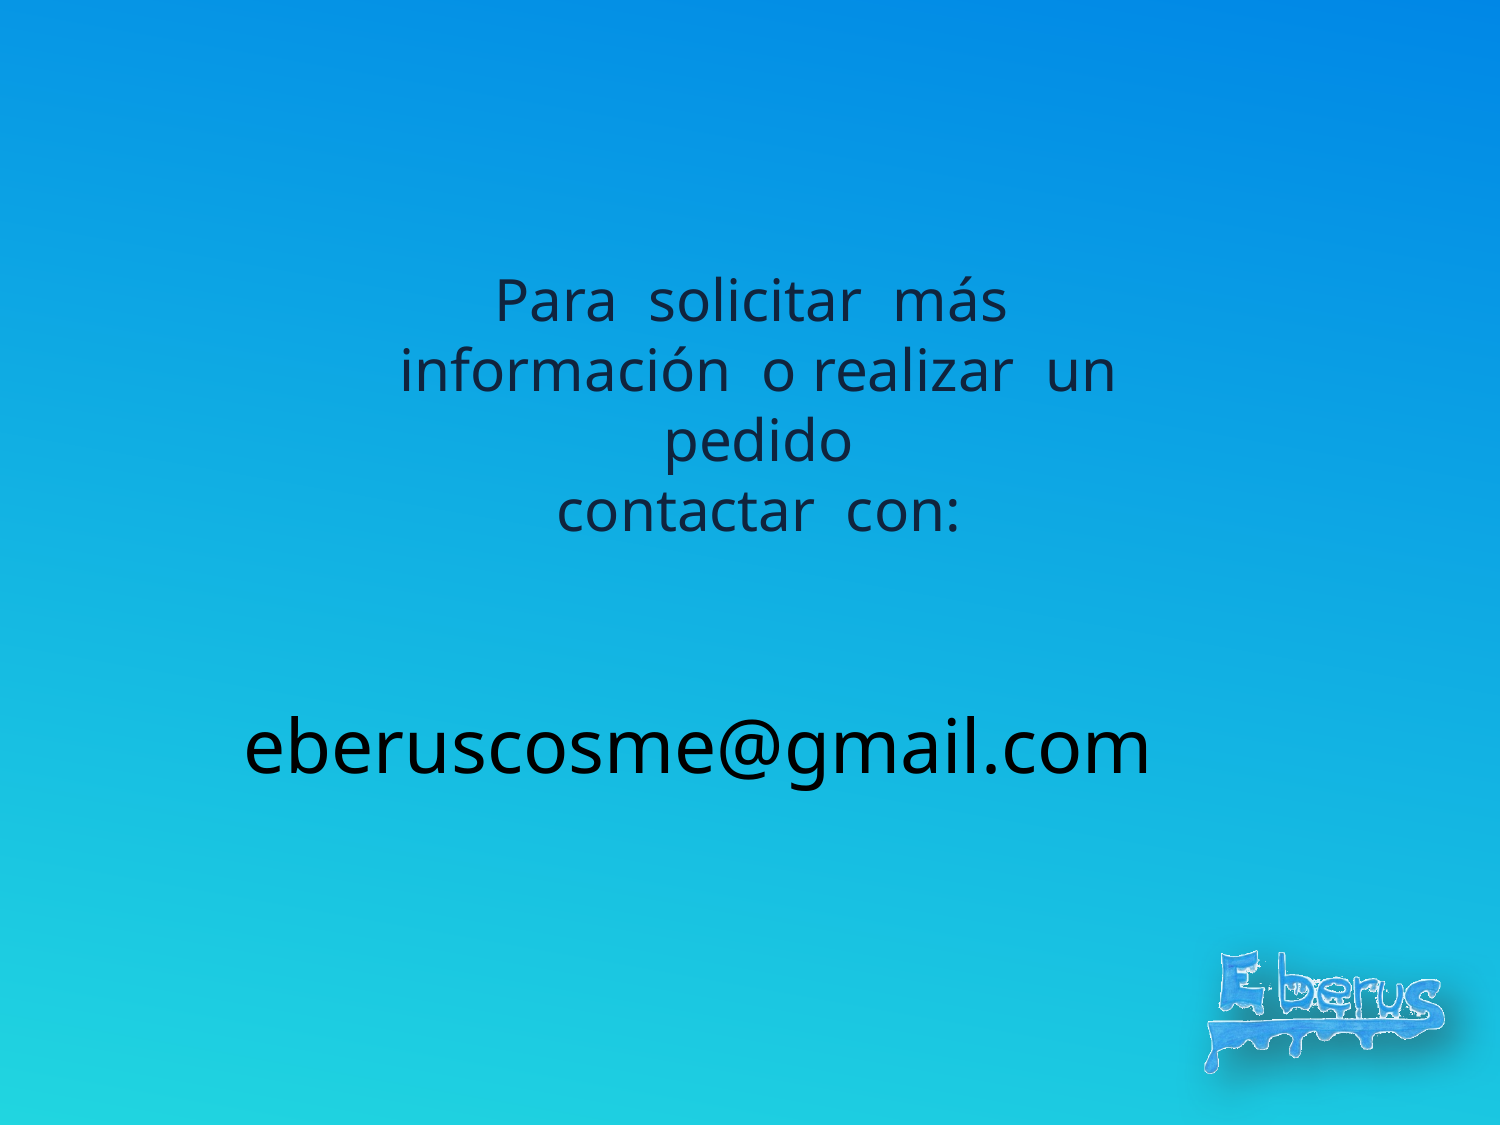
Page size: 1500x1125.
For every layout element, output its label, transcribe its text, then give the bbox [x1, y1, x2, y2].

text_box eberuscosme@gmail.com [228, 691, 1169, 797]
text_box Para solicitar más información o realizar un pedido contactar con: [383, 255, 1134, 550]
picture [1194, 937, 1450, 1089]
